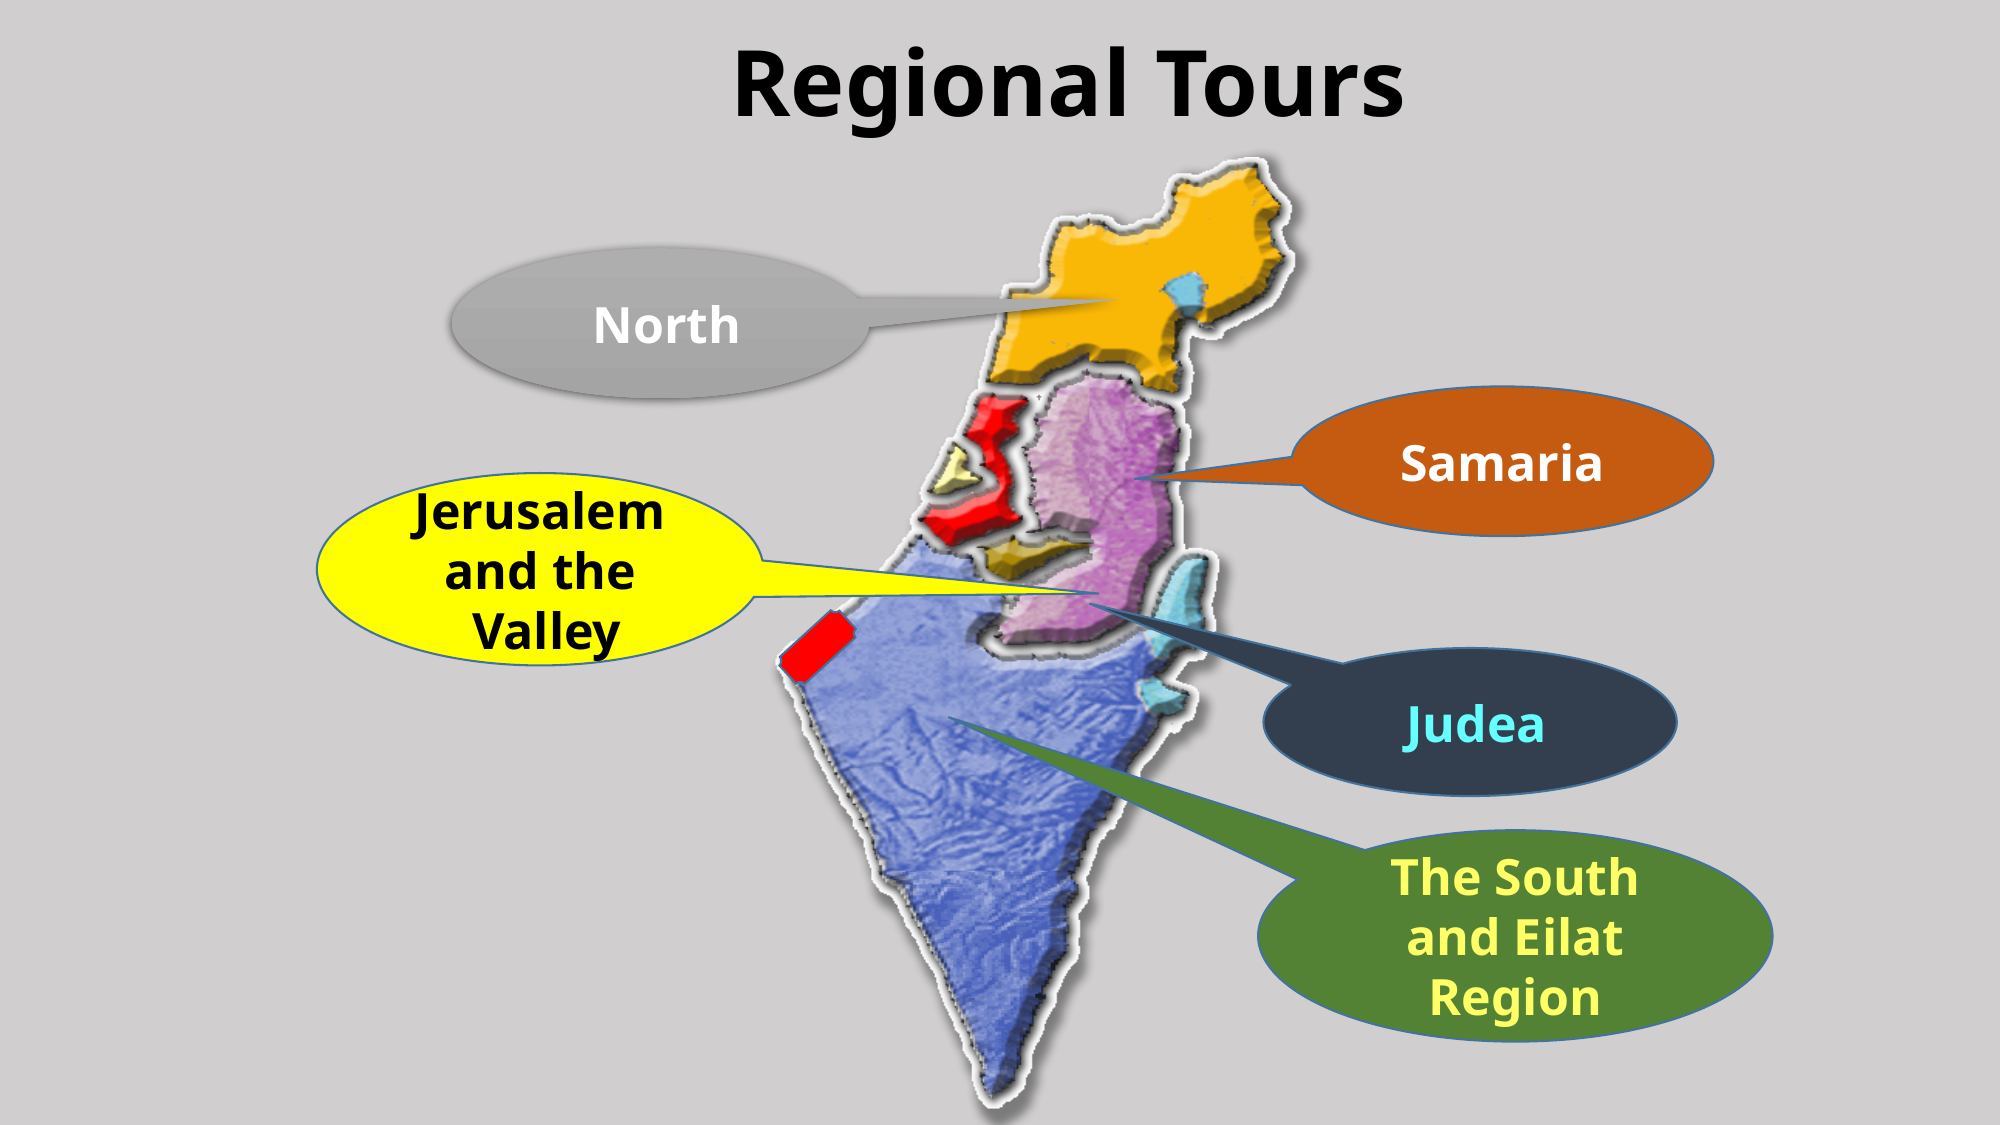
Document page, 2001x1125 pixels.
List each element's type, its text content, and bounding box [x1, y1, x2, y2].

text_box Judea [1334, 646, 1678, 798]
text_box The South and Eilat Region [1334, 829, 1774, 1043]
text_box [770, 157, 1334, 1117]
text_box North [451, 248, 770, 399]
text_box Jerusalem and the Valley [315, 471, 770, 667]
text_box Samaria [1334, 385, 1715, 538]
title Regional Tours [189, 24, 1915, 150]
